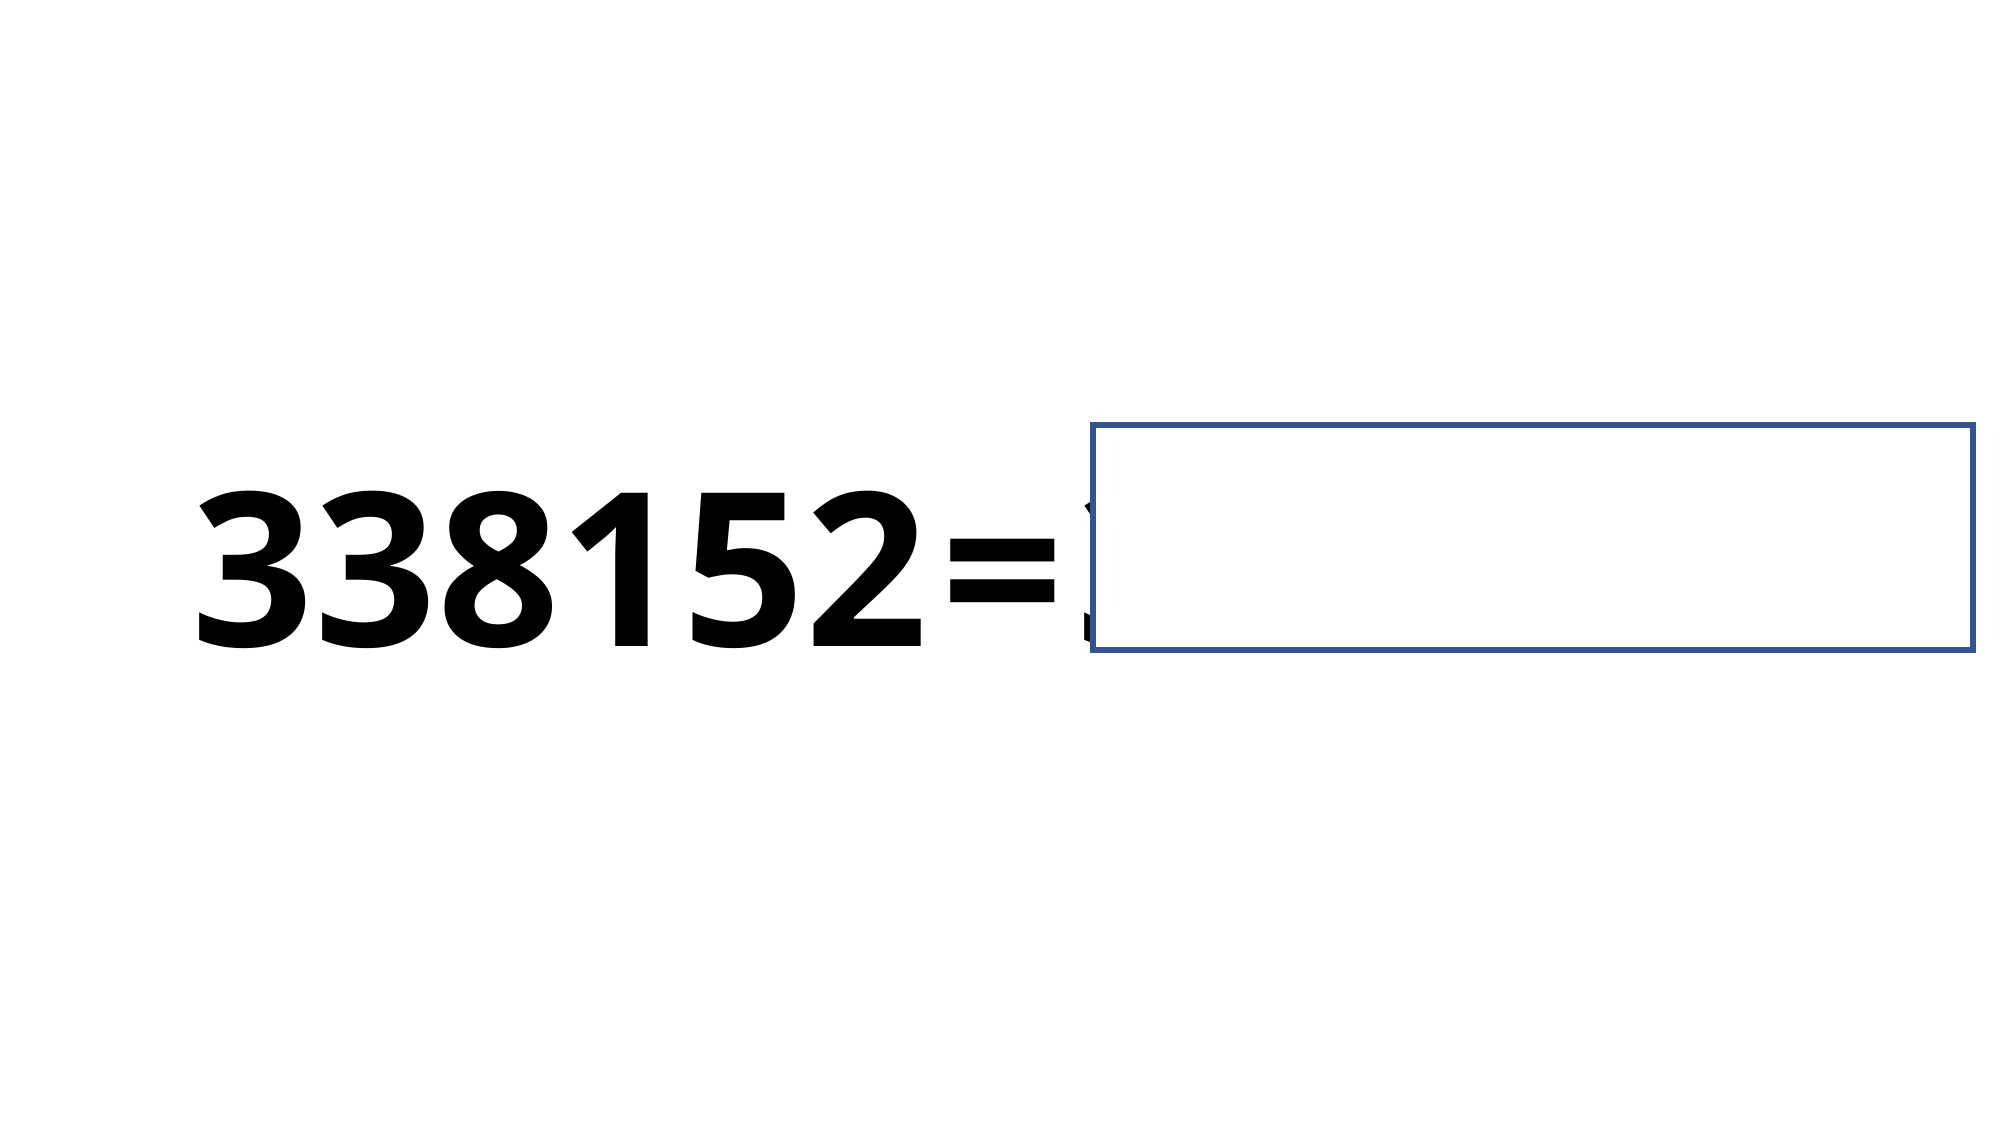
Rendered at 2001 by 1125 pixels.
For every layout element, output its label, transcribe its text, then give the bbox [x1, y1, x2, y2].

text_box 338152 = 340000 [176, 424, 1829, 698]
text_box [1092, 424, 1974, 651]
